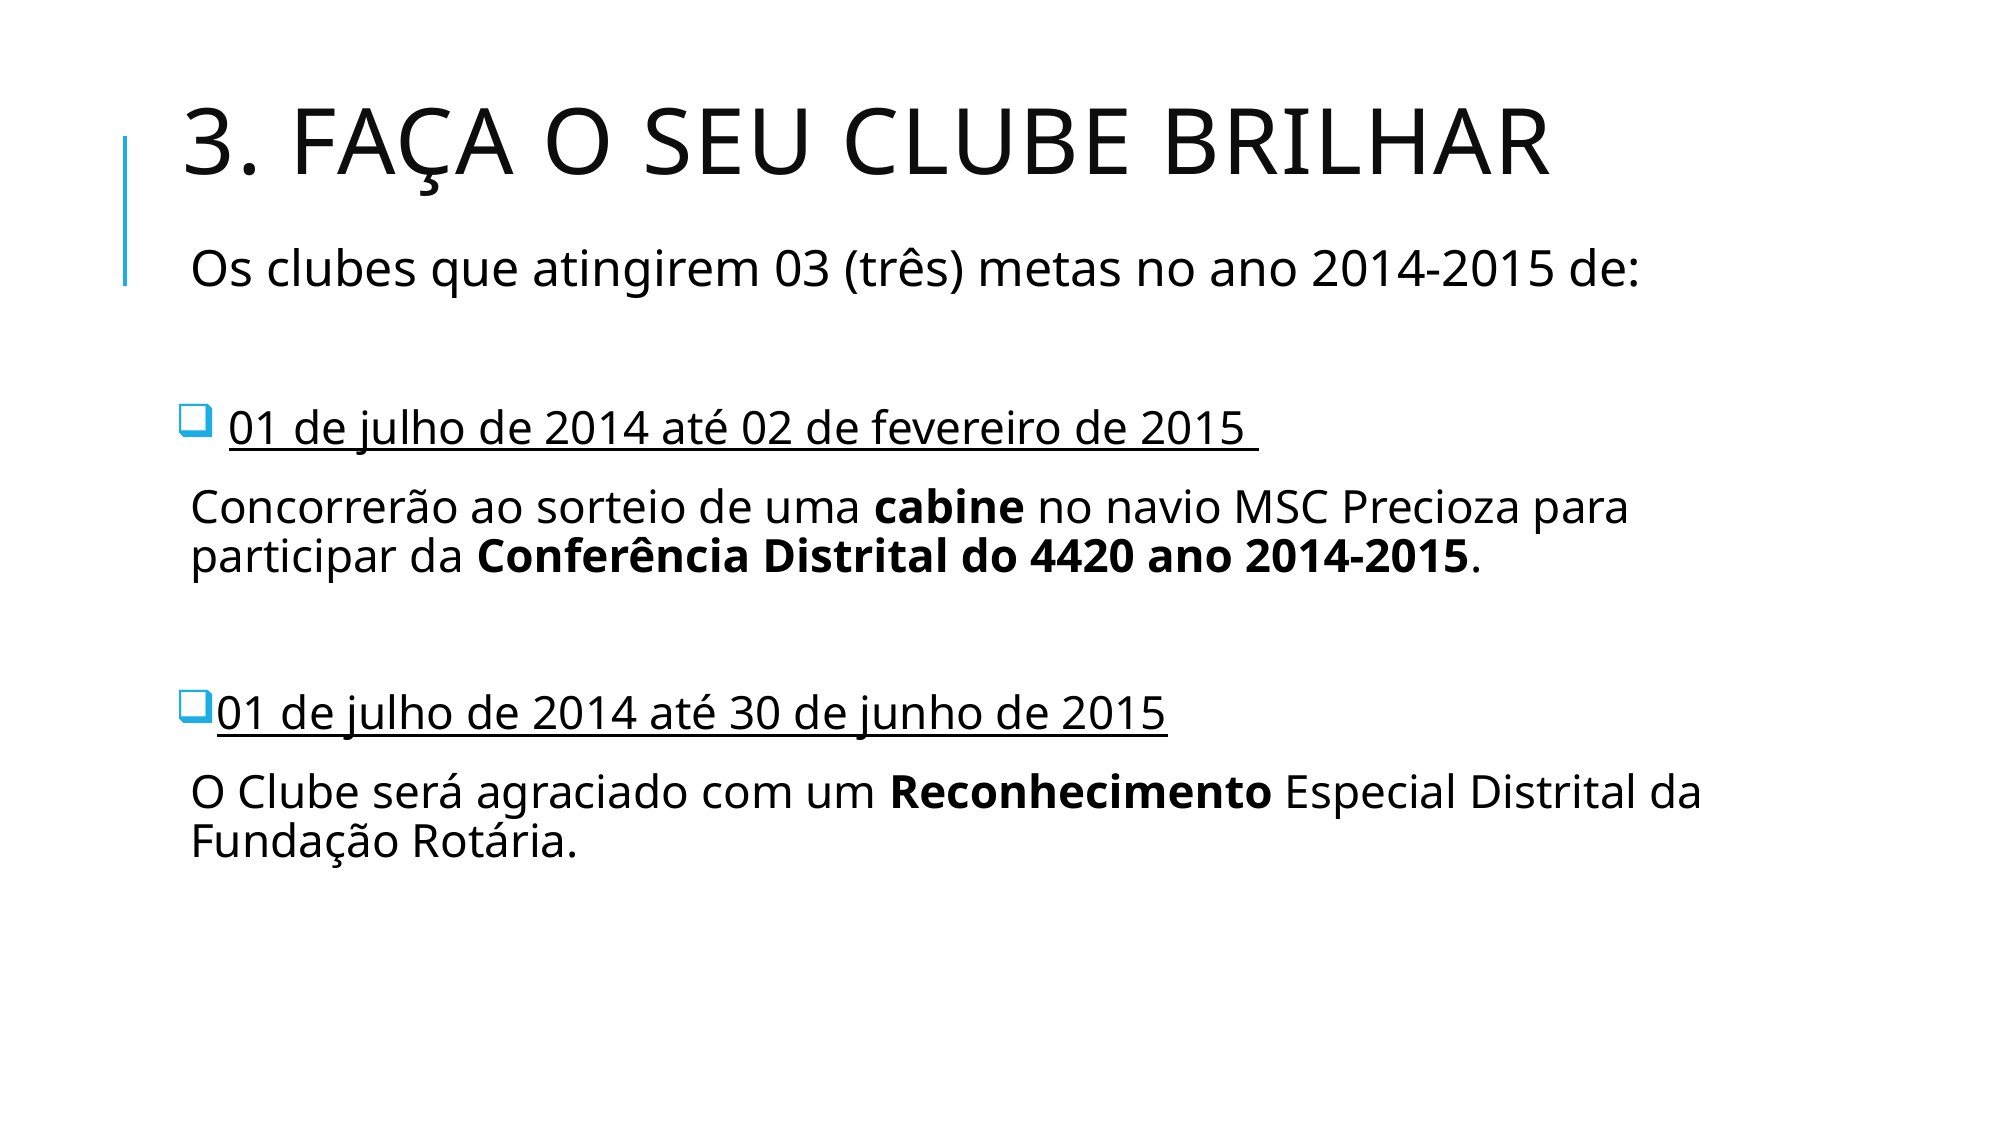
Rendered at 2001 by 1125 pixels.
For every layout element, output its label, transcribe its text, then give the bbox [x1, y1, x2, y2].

title 3. Faça o Seu Clube Brilhar [167, 96, 1763, 200]
list Os clubes que atingirem 03 (três) metas no ano 2014-2015 de: 01 de julho de 2014 até 02 de fevereiro de 2015 Concorrerão ao sorteio de uma cabine no navio MSC Precioza para participar da Conferência Distrital do 4420 ano 2014-2015. 01 de julho de 2014 até 30 de junho de 2015 O Clube será agraciado com um Reconhecimento Especial Distrital da Fundação Rotária. [167, 235, 1763, 896]
